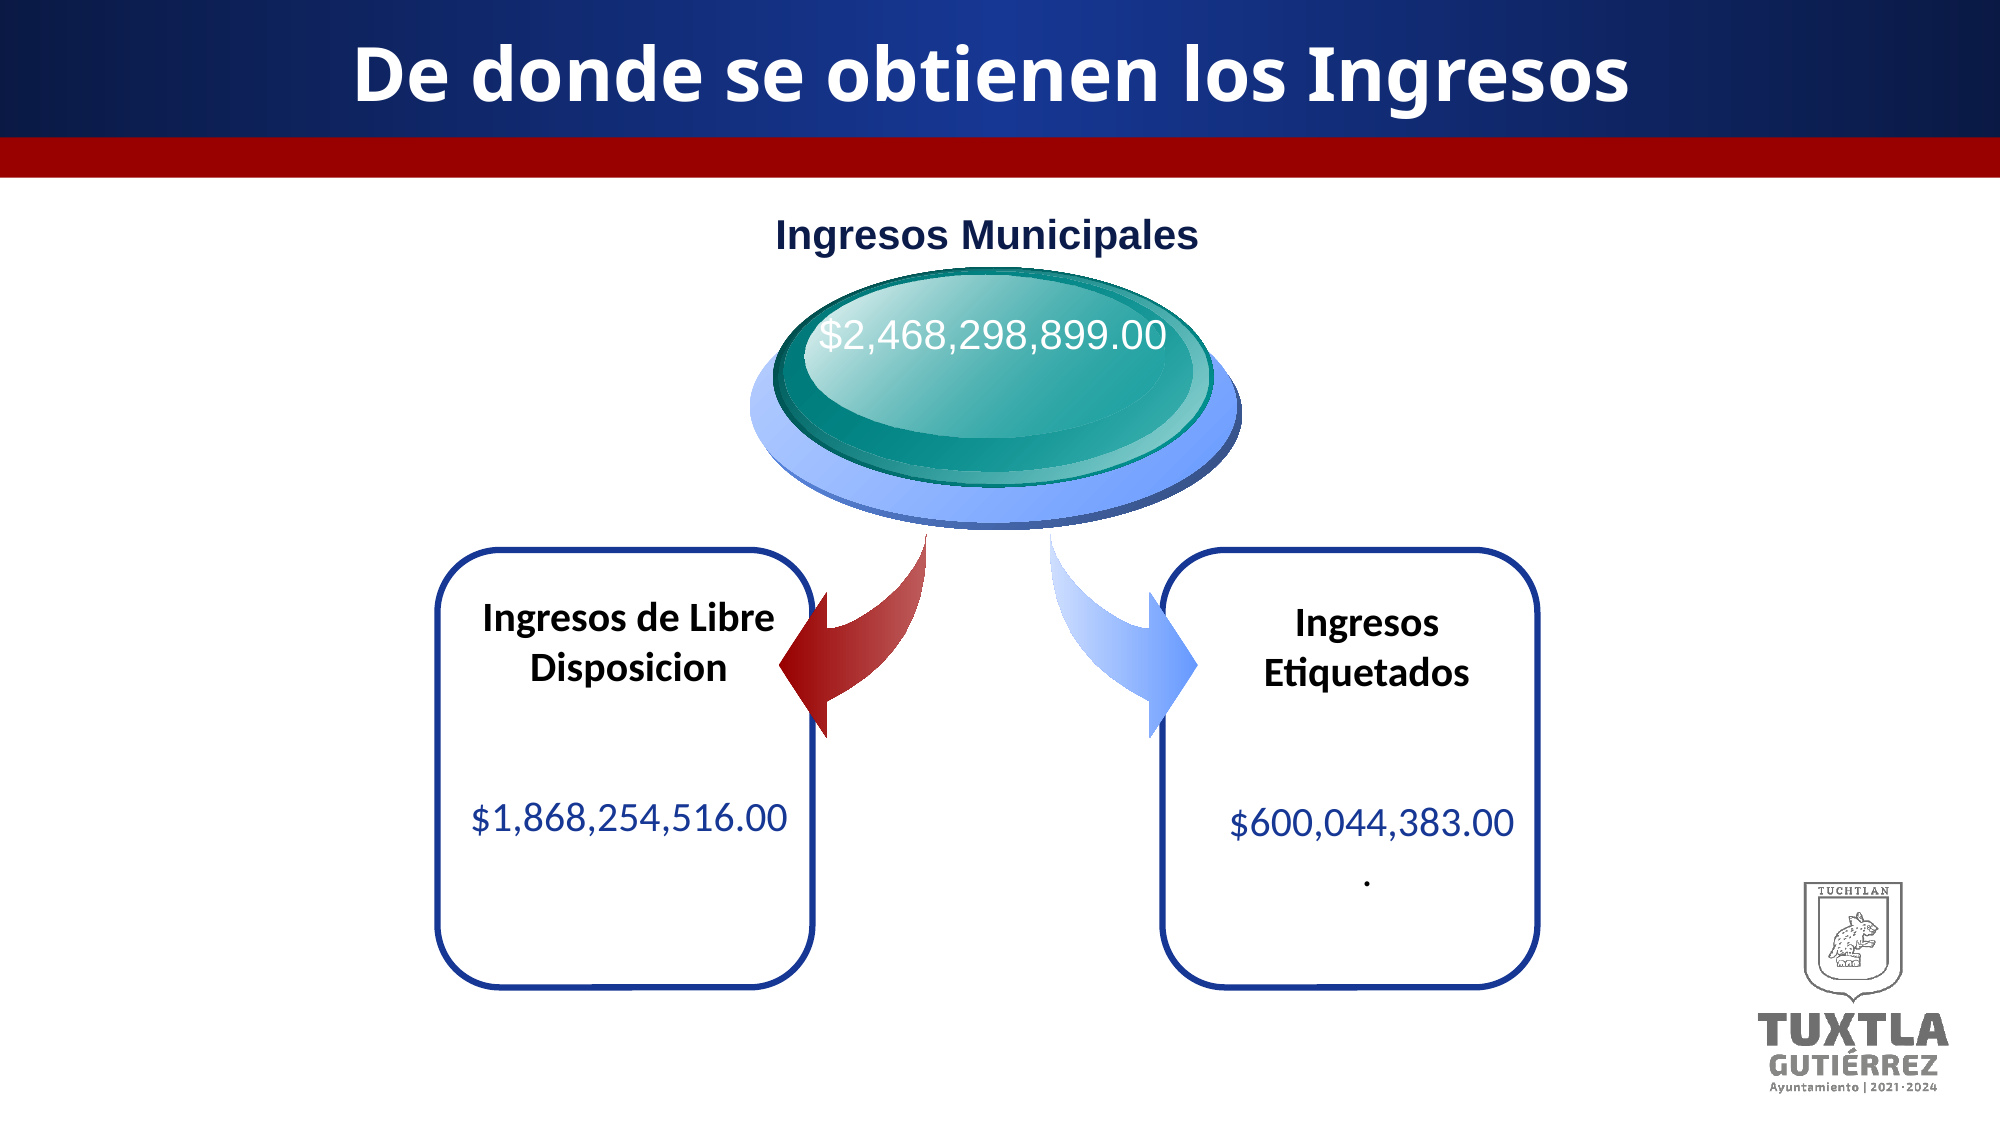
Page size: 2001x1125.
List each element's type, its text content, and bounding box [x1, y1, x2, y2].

text_box Ingresos Municipales $2,468,298,899.00 [760, 200, 1226, 267]
text_box [778, 534, 927, 738]
text_box [437, 549, 813, 988]
text_box [1049, 534, 1198, 738]
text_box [749, 267, 1242, 530]
title De donde se obtienen los Ingresos [66, 24, 1917, 118]
text_box [1048, 533, 1198, 738]
text_box Ingresos de Libre Disposicion $1,868,254,516.00 [453, 582, 805, 848]
picture [1747, 877, 1959, 1098]
text_box [1162, 549, 1538, 988]
text_box Ingresos Etiquetados $600,044,383.00 . [1199, 587, 1535, 903]
